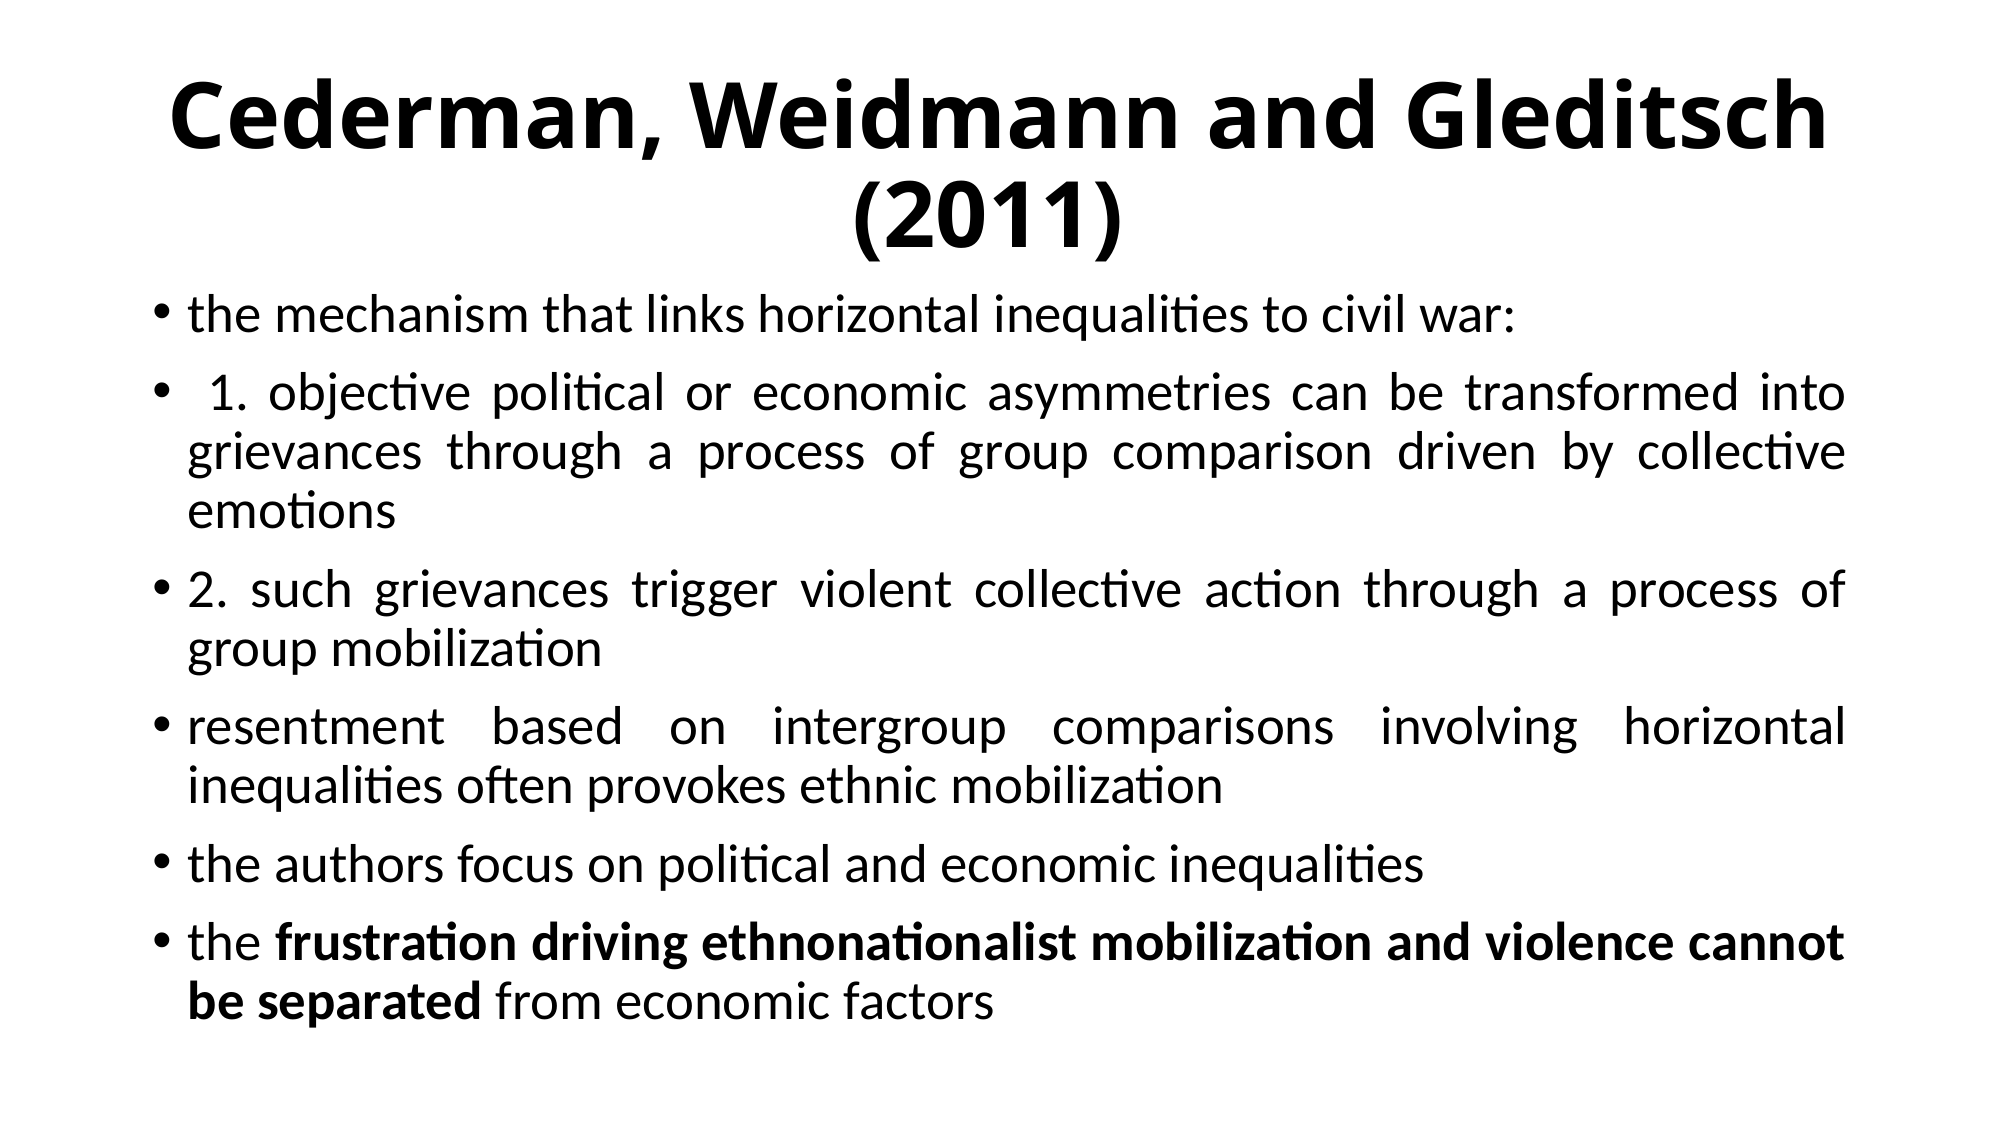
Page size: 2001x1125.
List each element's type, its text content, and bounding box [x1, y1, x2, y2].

title Cederman, Weidmann and Gleditsch (2011) [137, 59, 1863, 277]
list the mechanism that links horizontal inequalities to civil war: 1. objective political or economic asymmetries can be transformed into grievances through a process of group comparison driven by collective emotions 2. such grievances trigger violent collective action through a process of group mobilization resentment based on intergroup comparisons involving horizontal inequalities often provokes ethnic mobilization the authors focus on political and economic inequalities the frustration driving ethnonationalist mobilization and violence cannot be separated from economic factors [137, 277, 1863, 1043]
